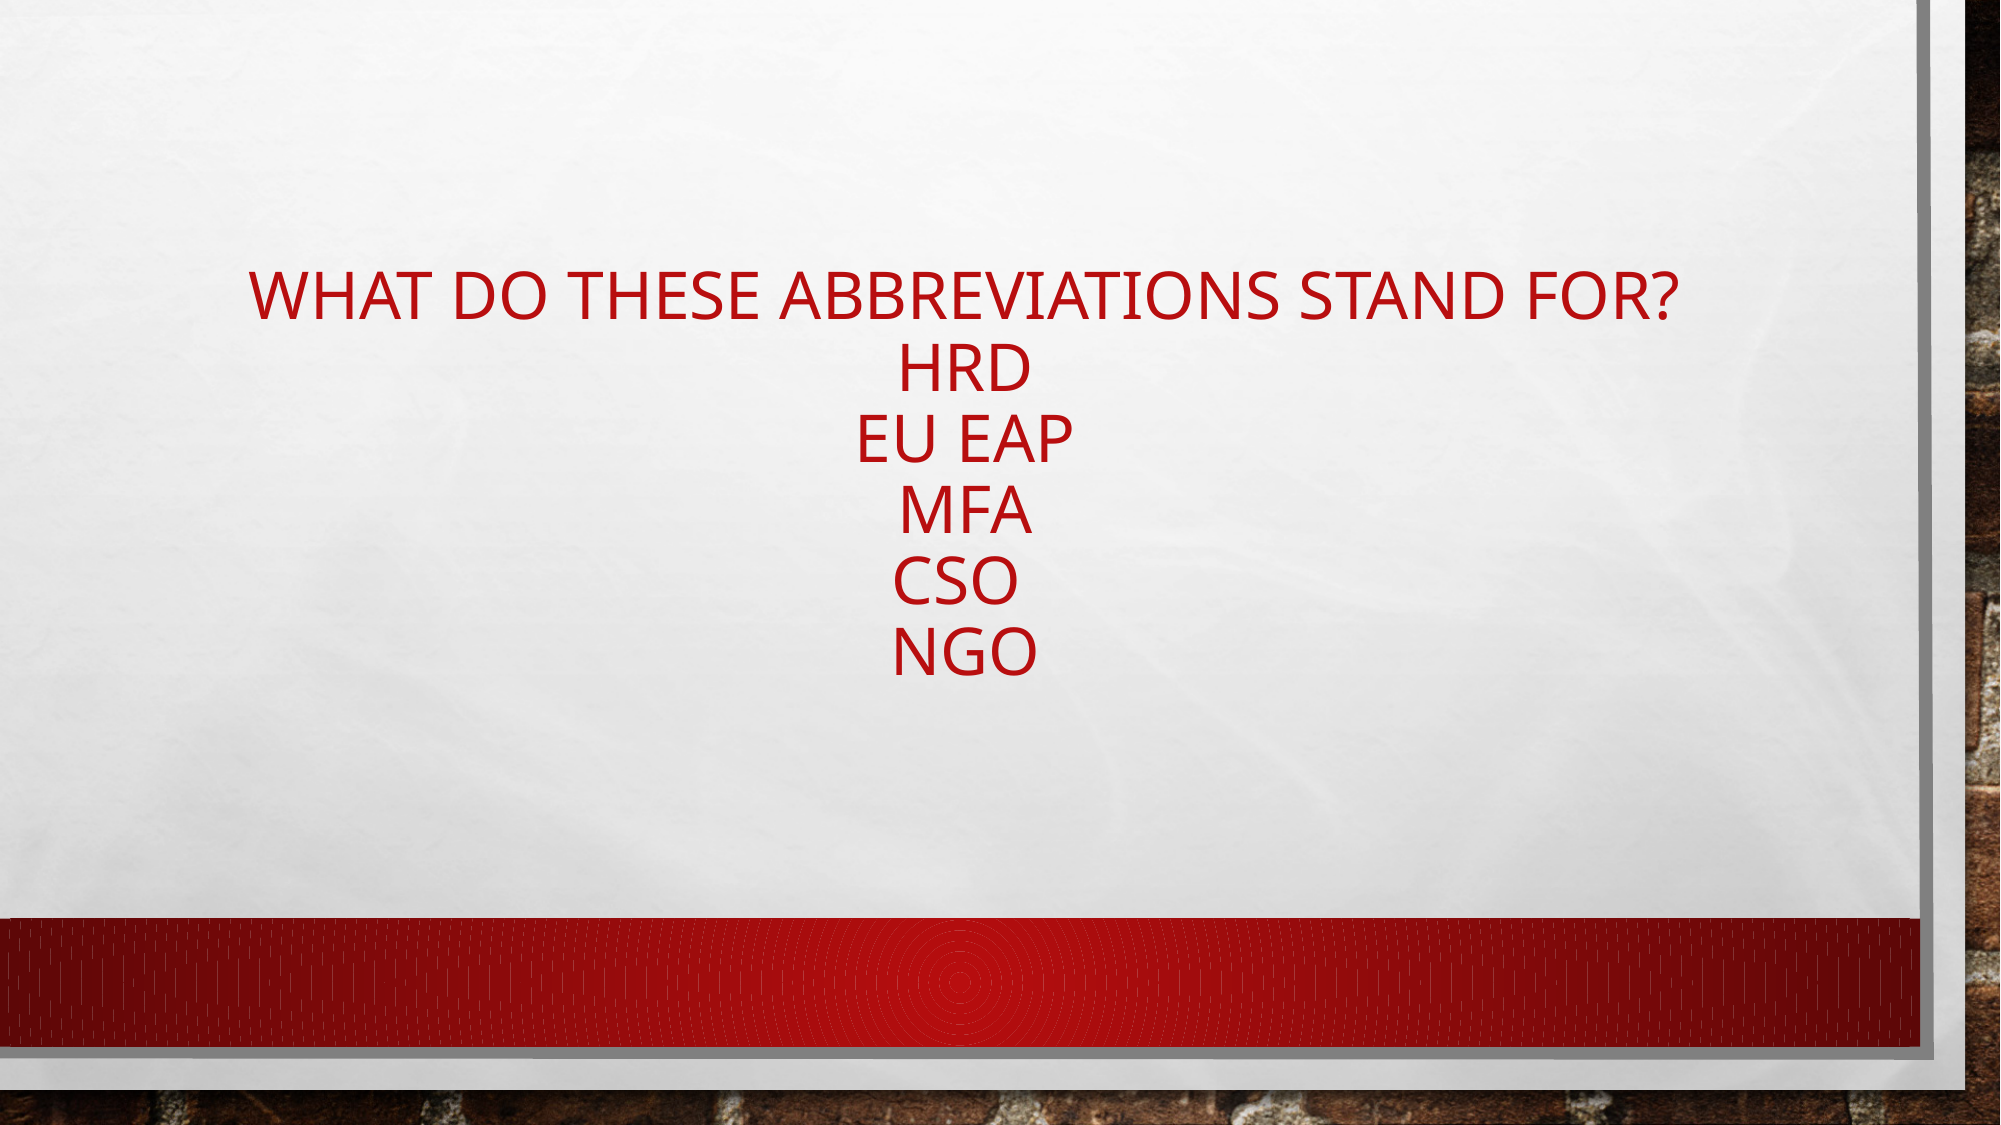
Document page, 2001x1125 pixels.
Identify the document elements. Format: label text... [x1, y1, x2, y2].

title What do these abbreviations stand for? HRD EU EaP MFA CSO NGO [112, 253, 1818, 779]
picture [0, 0, 2000, 1125]
